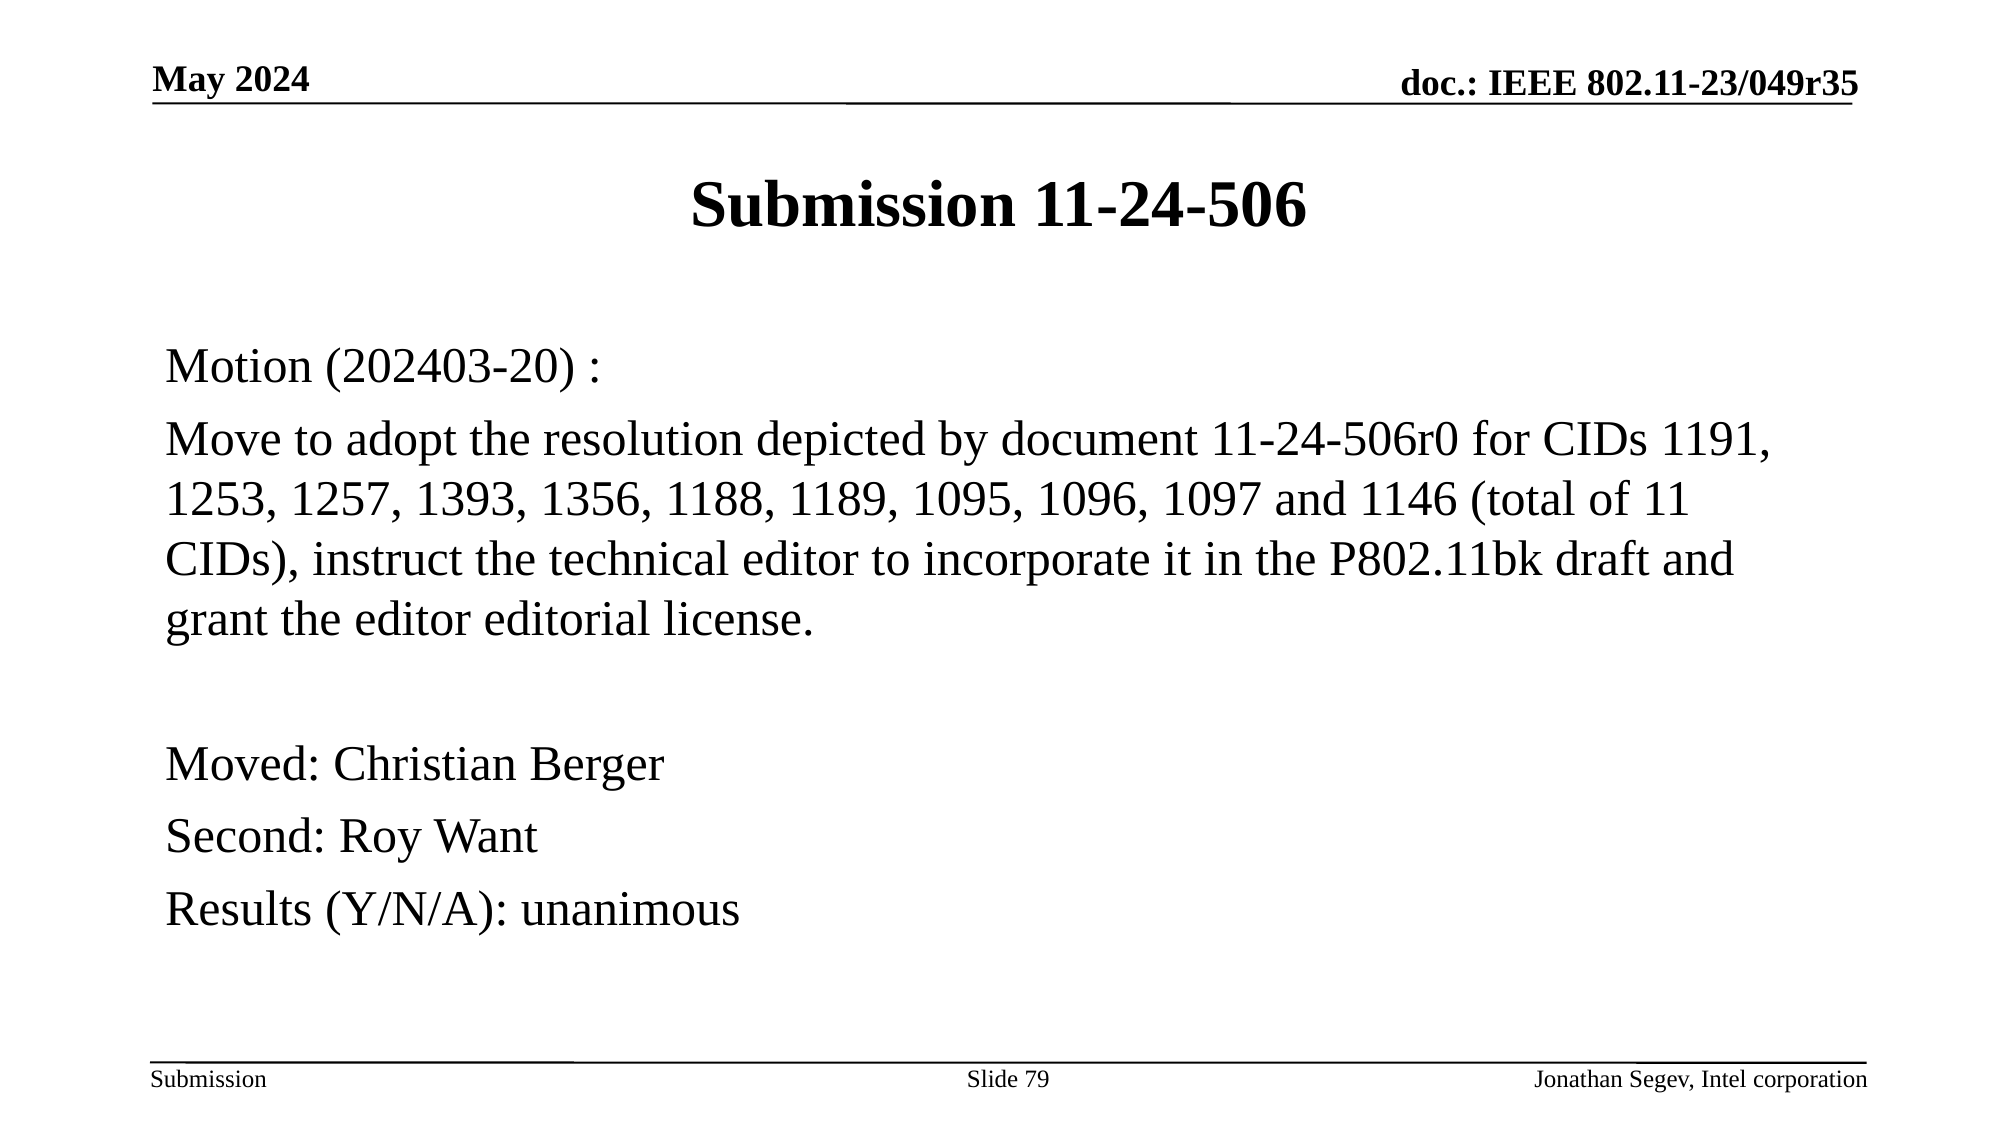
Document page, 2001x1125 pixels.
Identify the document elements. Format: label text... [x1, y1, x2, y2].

footer Jonathan Segev, Intel corporation [1171, 1061, 1869, 1093]
list Motion (202403-20) : Move to adopt the resolution depicted by document 11-24-506r0 for CIDs 1191, 1253, 1257, 1393, 1356, 1188, 1189, 1095, 1096, 1097 and 1146 (total of 11 CIDs), instruct the technical editor to incorporate it in the P802.11bk draft and grant the editor editorial license. Moved: Christian Berger Second: Roy Want Results (Y/N/A): unanimous [149, 324, 1850, 1000]
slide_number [152, 54, 563, 100]
slide_number Slide 79 [950, 1061, 1067, 1123]
title Submission 11-24-506 [149, 112, 1850, 288]
